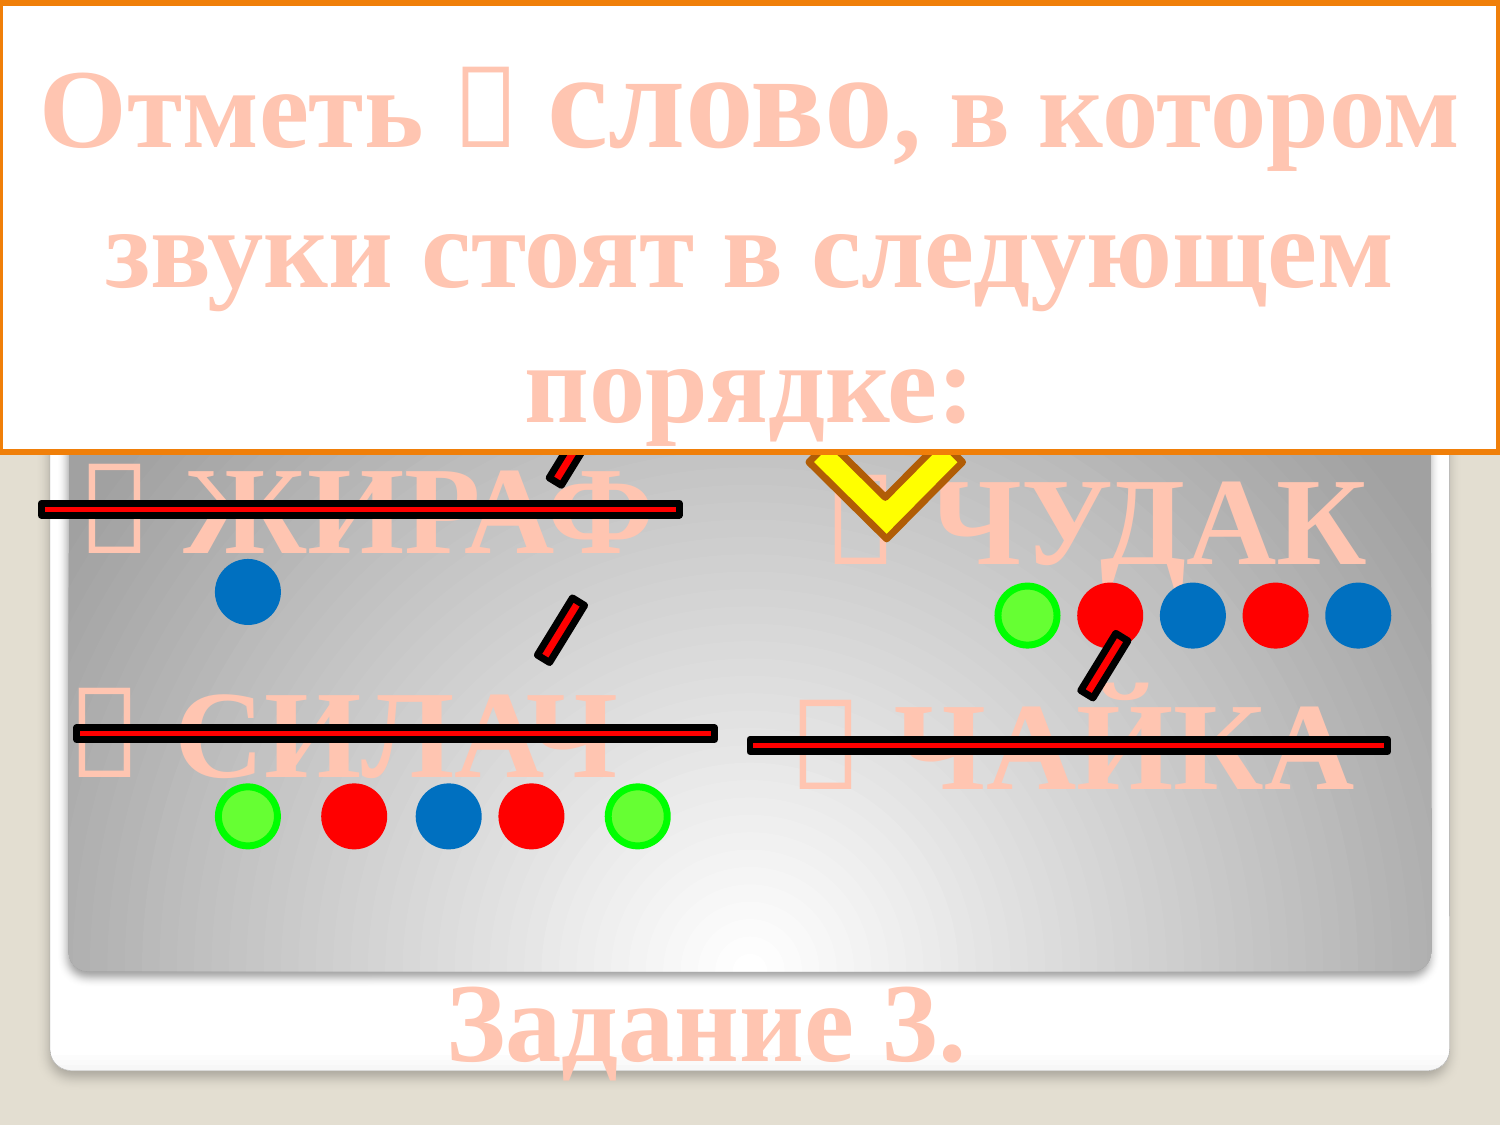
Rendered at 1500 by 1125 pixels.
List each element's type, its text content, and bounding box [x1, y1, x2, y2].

text_box [498, 783, 565, 850]
text_box [1077, 582, 1144, 648]
text_box Отметь  слово, в котором звуки стоят в следующем порядке: [0, 0, 1500, 455]
text_box [73, 724, 718, 743]
text_box [604, 783, 671, 850]
text_box  ЖИРАФ [62, 519, 670, 586]
text_box [214, 783, 281, 850]
text_box [994, 582, 1061, 649]
text_box [545, 455, 585, 489]
text_box  ЖИРАФ [62, 455, 670, 500]
text_box [321, 783, 388, 850]
text_box Задание 3. [430, 941, 1004, 1092]
text_box [534, 594, 588, 666]
text_box [805, 455, 967, 543]
text_box [38, 500, 683, 519]
text_box [1077, 629, 1132, 702]
text_box  ЧУДАК [808, 455, 1436, 598]
text_box [1325, 582, 1392, 649]
text_box [1159, 582, 1226, 649]
text_box [747, 736, 1391, 755]
text_box [214, 558, 281, 625]
text_box [415, 783, 482, 850]
text_box  ЧАЙКА [773, 656, 1430, 822]
text_box [1242, 582, 1309, 649]
text_box  СИЛАЧ [53, 645, 675, 810]
